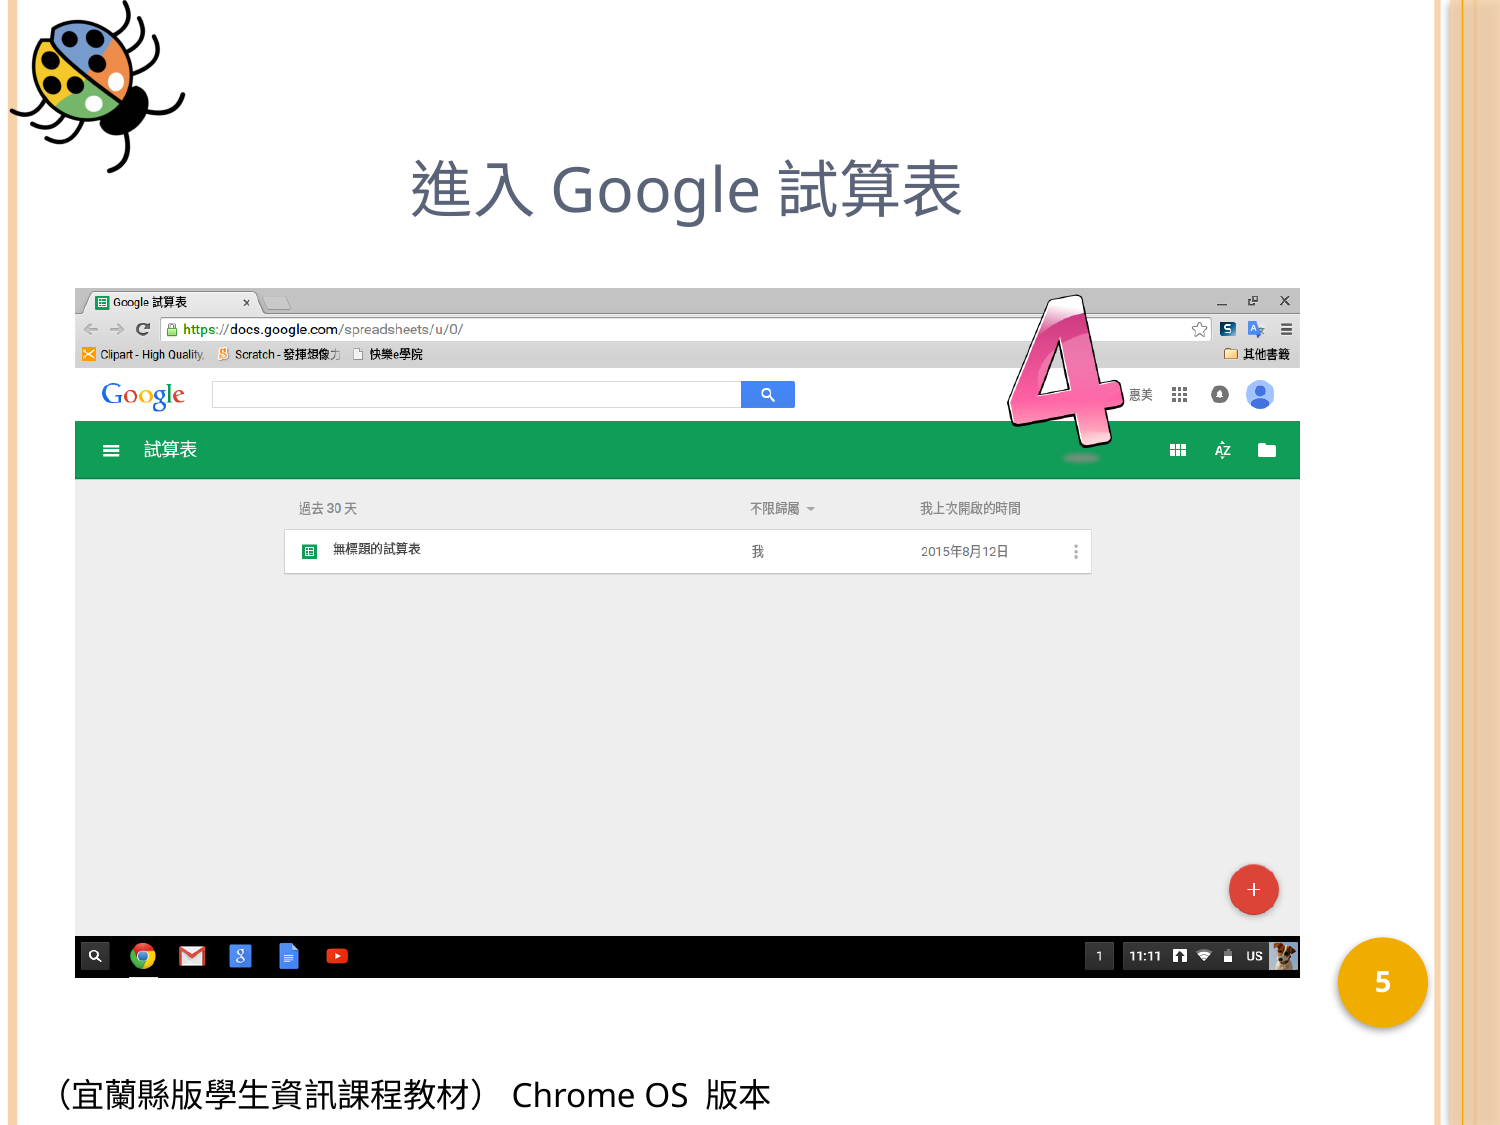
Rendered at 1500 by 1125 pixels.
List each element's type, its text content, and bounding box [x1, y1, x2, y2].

title 進入Google試算表 [75, 45, 1300, 233]
slide_number 5 [1333, 940, 1434, 1027]
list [74, 287, 1301, 978]
picture [975, 288, 1154, 467]
picture [0, 0, 169, 176]
